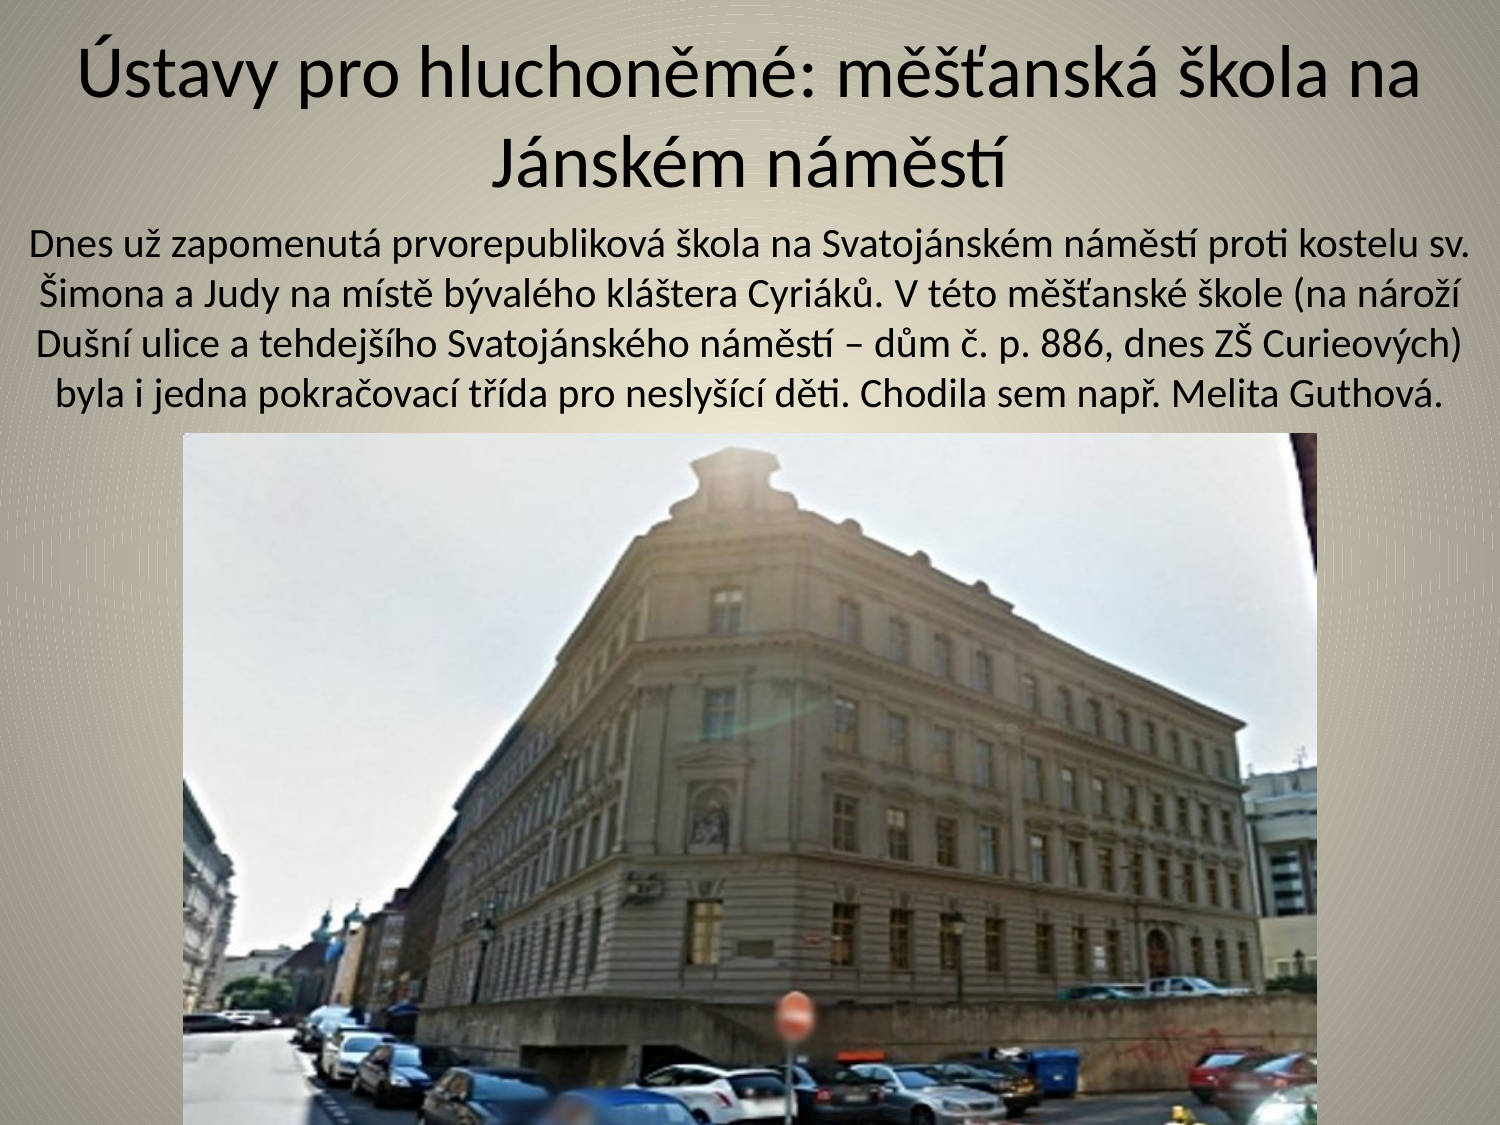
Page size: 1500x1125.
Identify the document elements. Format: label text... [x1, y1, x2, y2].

list Dnes už zapomenutá prvorepubliková škola na Svatojánském náměstí proti kostelu sv. Šimona a Judy na místě bývalého kláštera Cyriáků. V této měšťanské škole (na nároží Dušní ulice a tehdejšího Svatojánského náměstí – dům č. p. 886, dnes ZŠ Curieových) byla i jedna pokračovací třída pro neslyšící děti. Chodila sem např. Melita Guthová. [0, 208, 1500, 1083]
picture [182, 433, 1318, 1125]
title Ústavy pro hluchoněmé: měšťanská škola na Jánském náměstí [29, 19, 1471, 207]
